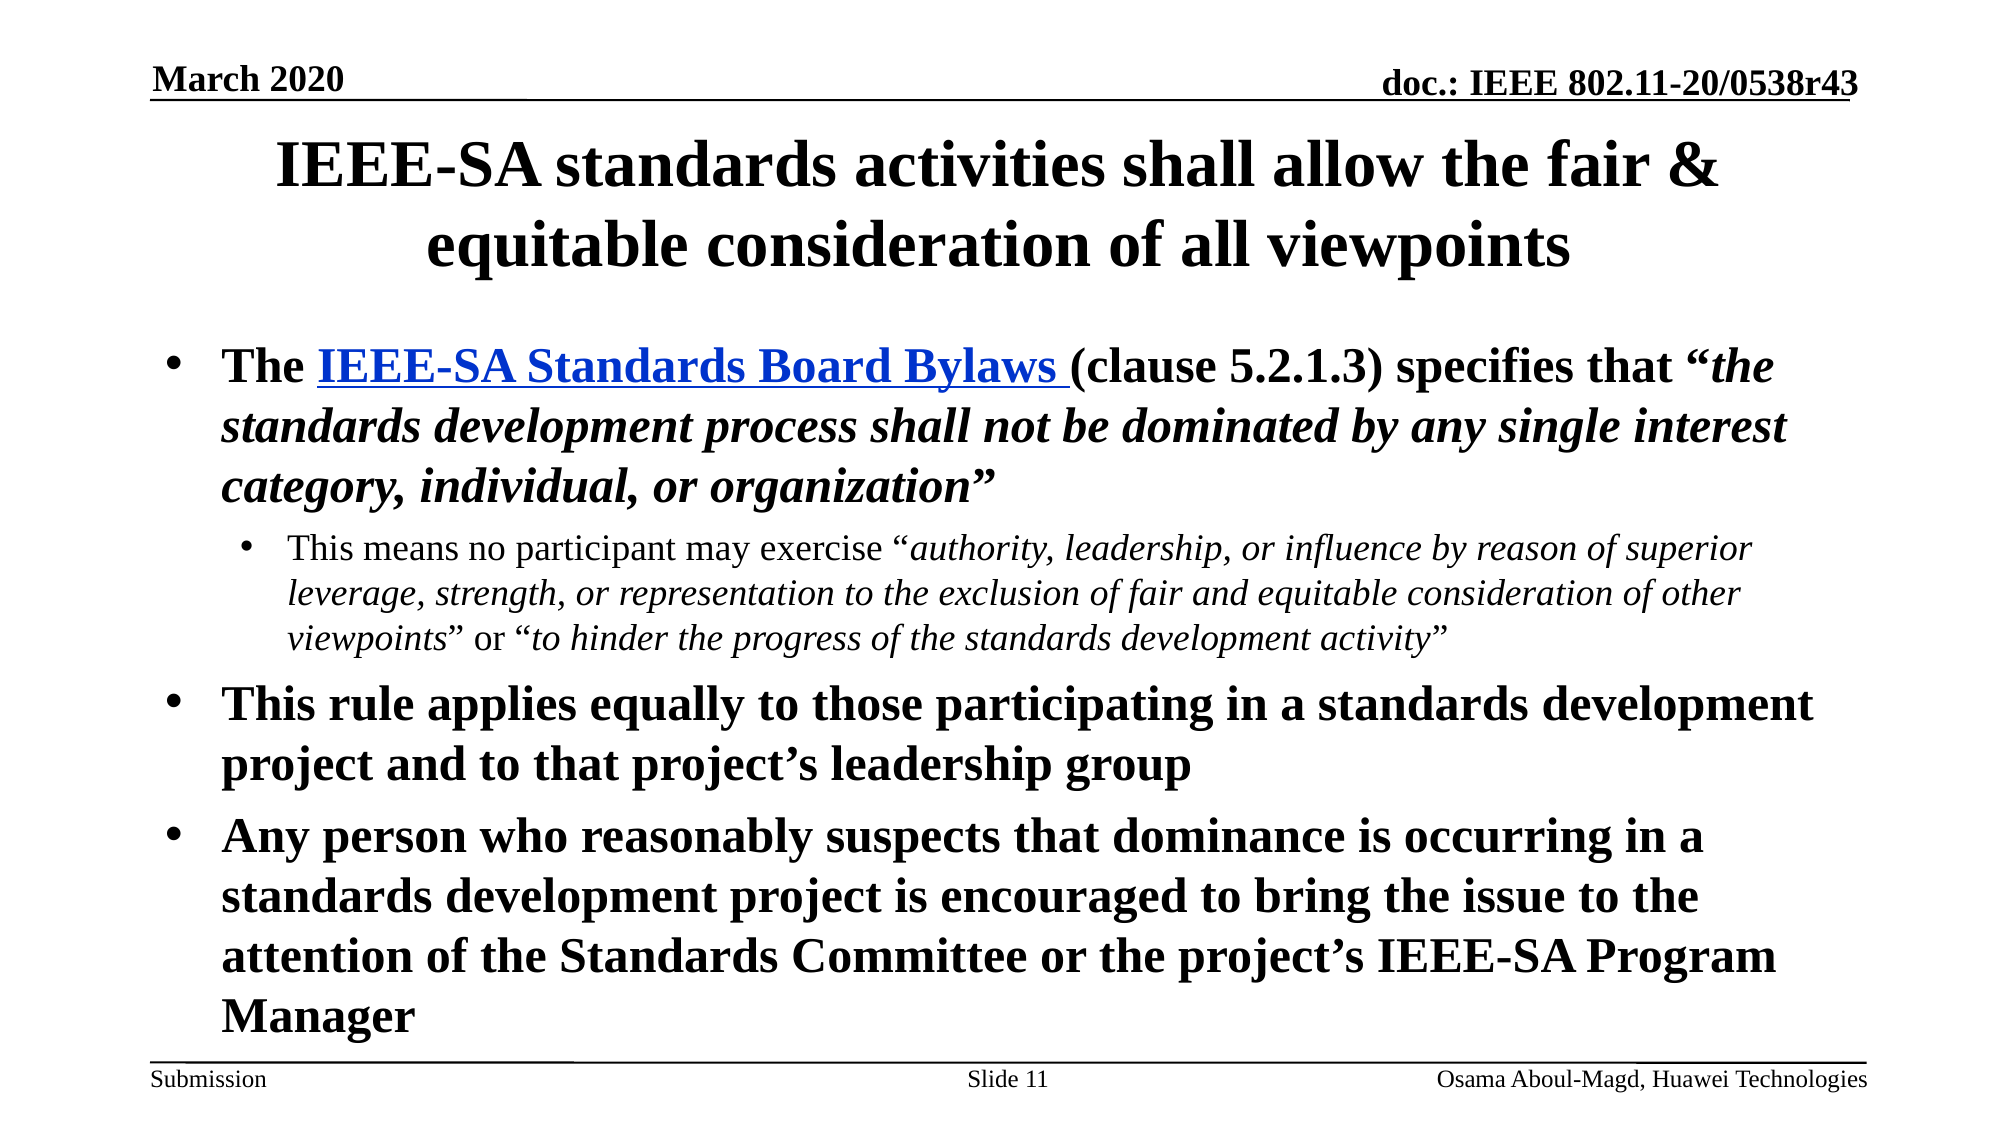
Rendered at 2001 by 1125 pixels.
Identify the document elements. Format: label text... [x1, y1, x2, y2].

footer Osama Aboul-Magd, Huawei Technologies [1171, 1061, 1869, 1093]
list The IEEE-SA Standards Board Bylaws (clause 5.2.1.3) specifies that “the standards development process shall not be dominated by any single interest category, individual, or organization” This means no participant may exercise “authority, leadership, or influence by reason of superior leverage, strength, or representation to the exclusion of fair and equitable consideration of other viewpoints” or “to hinder the progress of the standards development activity” This rule applies equally to those participating in a standards development project and to that project’s leadership group Any person who reasonably suspects that dominance is occurring in a standards development project is encouraged to bring the issue to the attention of the Standards Committee or the project’s IEEE-SA Program Manager [149, 324, 1850, 1000]
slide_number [152, 54, 563, 100]
slide_number Slide 11 [950, 1061, 1067, 1123]
title IEEE-SA standards activities shall allow the fair & equitable consideration of all viewpoints [149, 112, 1850, 288]
